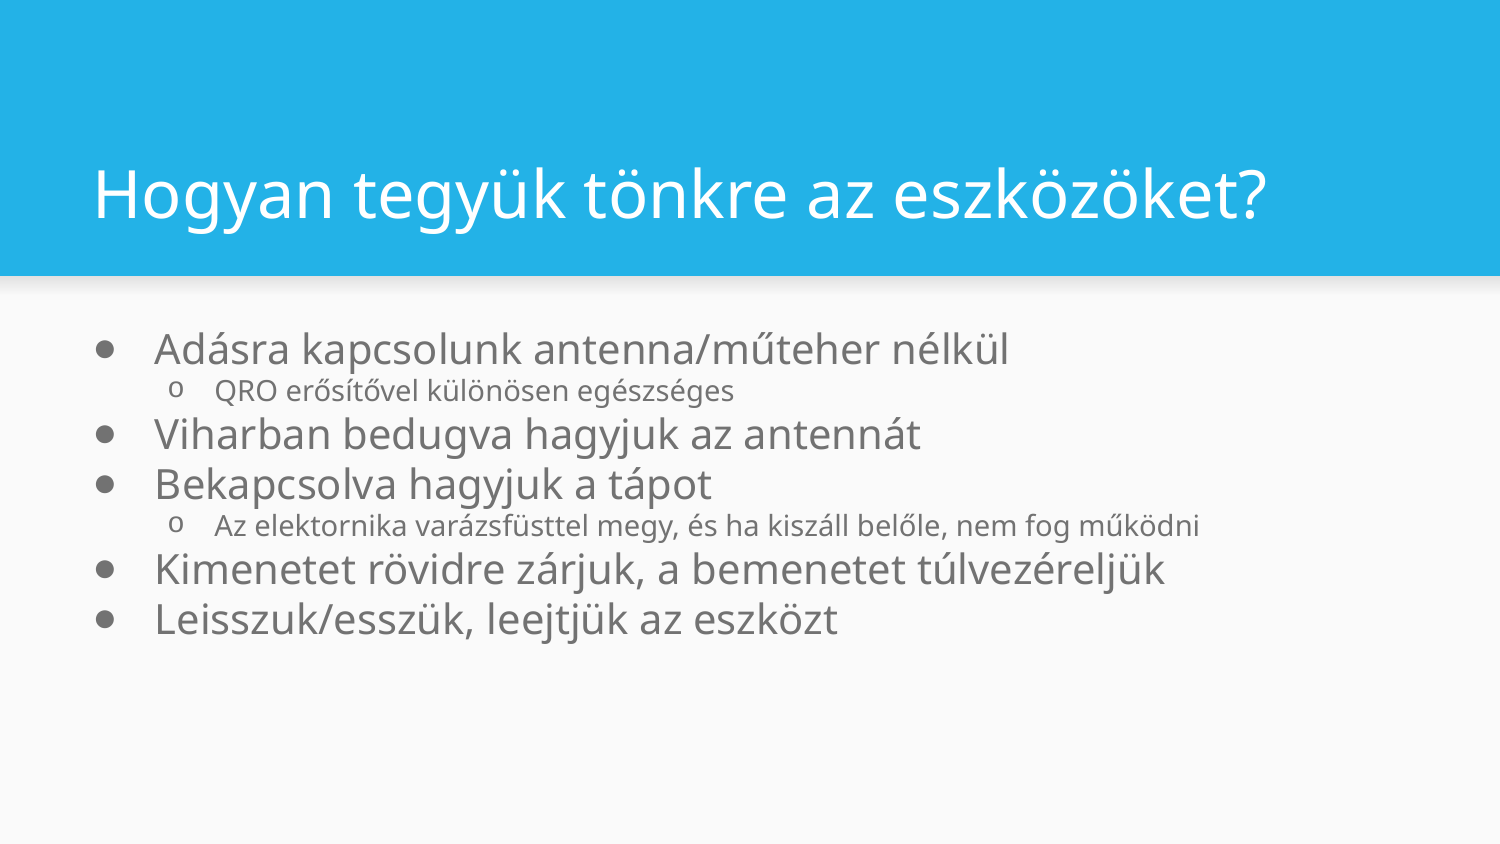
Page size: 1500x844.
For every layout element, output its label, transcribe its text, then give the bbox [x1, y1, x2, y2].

title Hogyan tegyük tönkre az eszközöket? [77, 121, 1427, 248]
text_box Adásra kapcsolunk antenna/műteher nélkül QRO erősítővel különösen egészséges Viharban bedugva hagyjuk az antennát Bekapcsolva hagyjuk a tápot Az elektornika varázsfüsttel megy, és ha kiszáll belőle, nem fog működni Kimenetet rövidre zárjuk, a bemenetet túlvezéreljük Leisszuk/esszük, leejtjük az eszközt [77, 314, 1438, 650]
